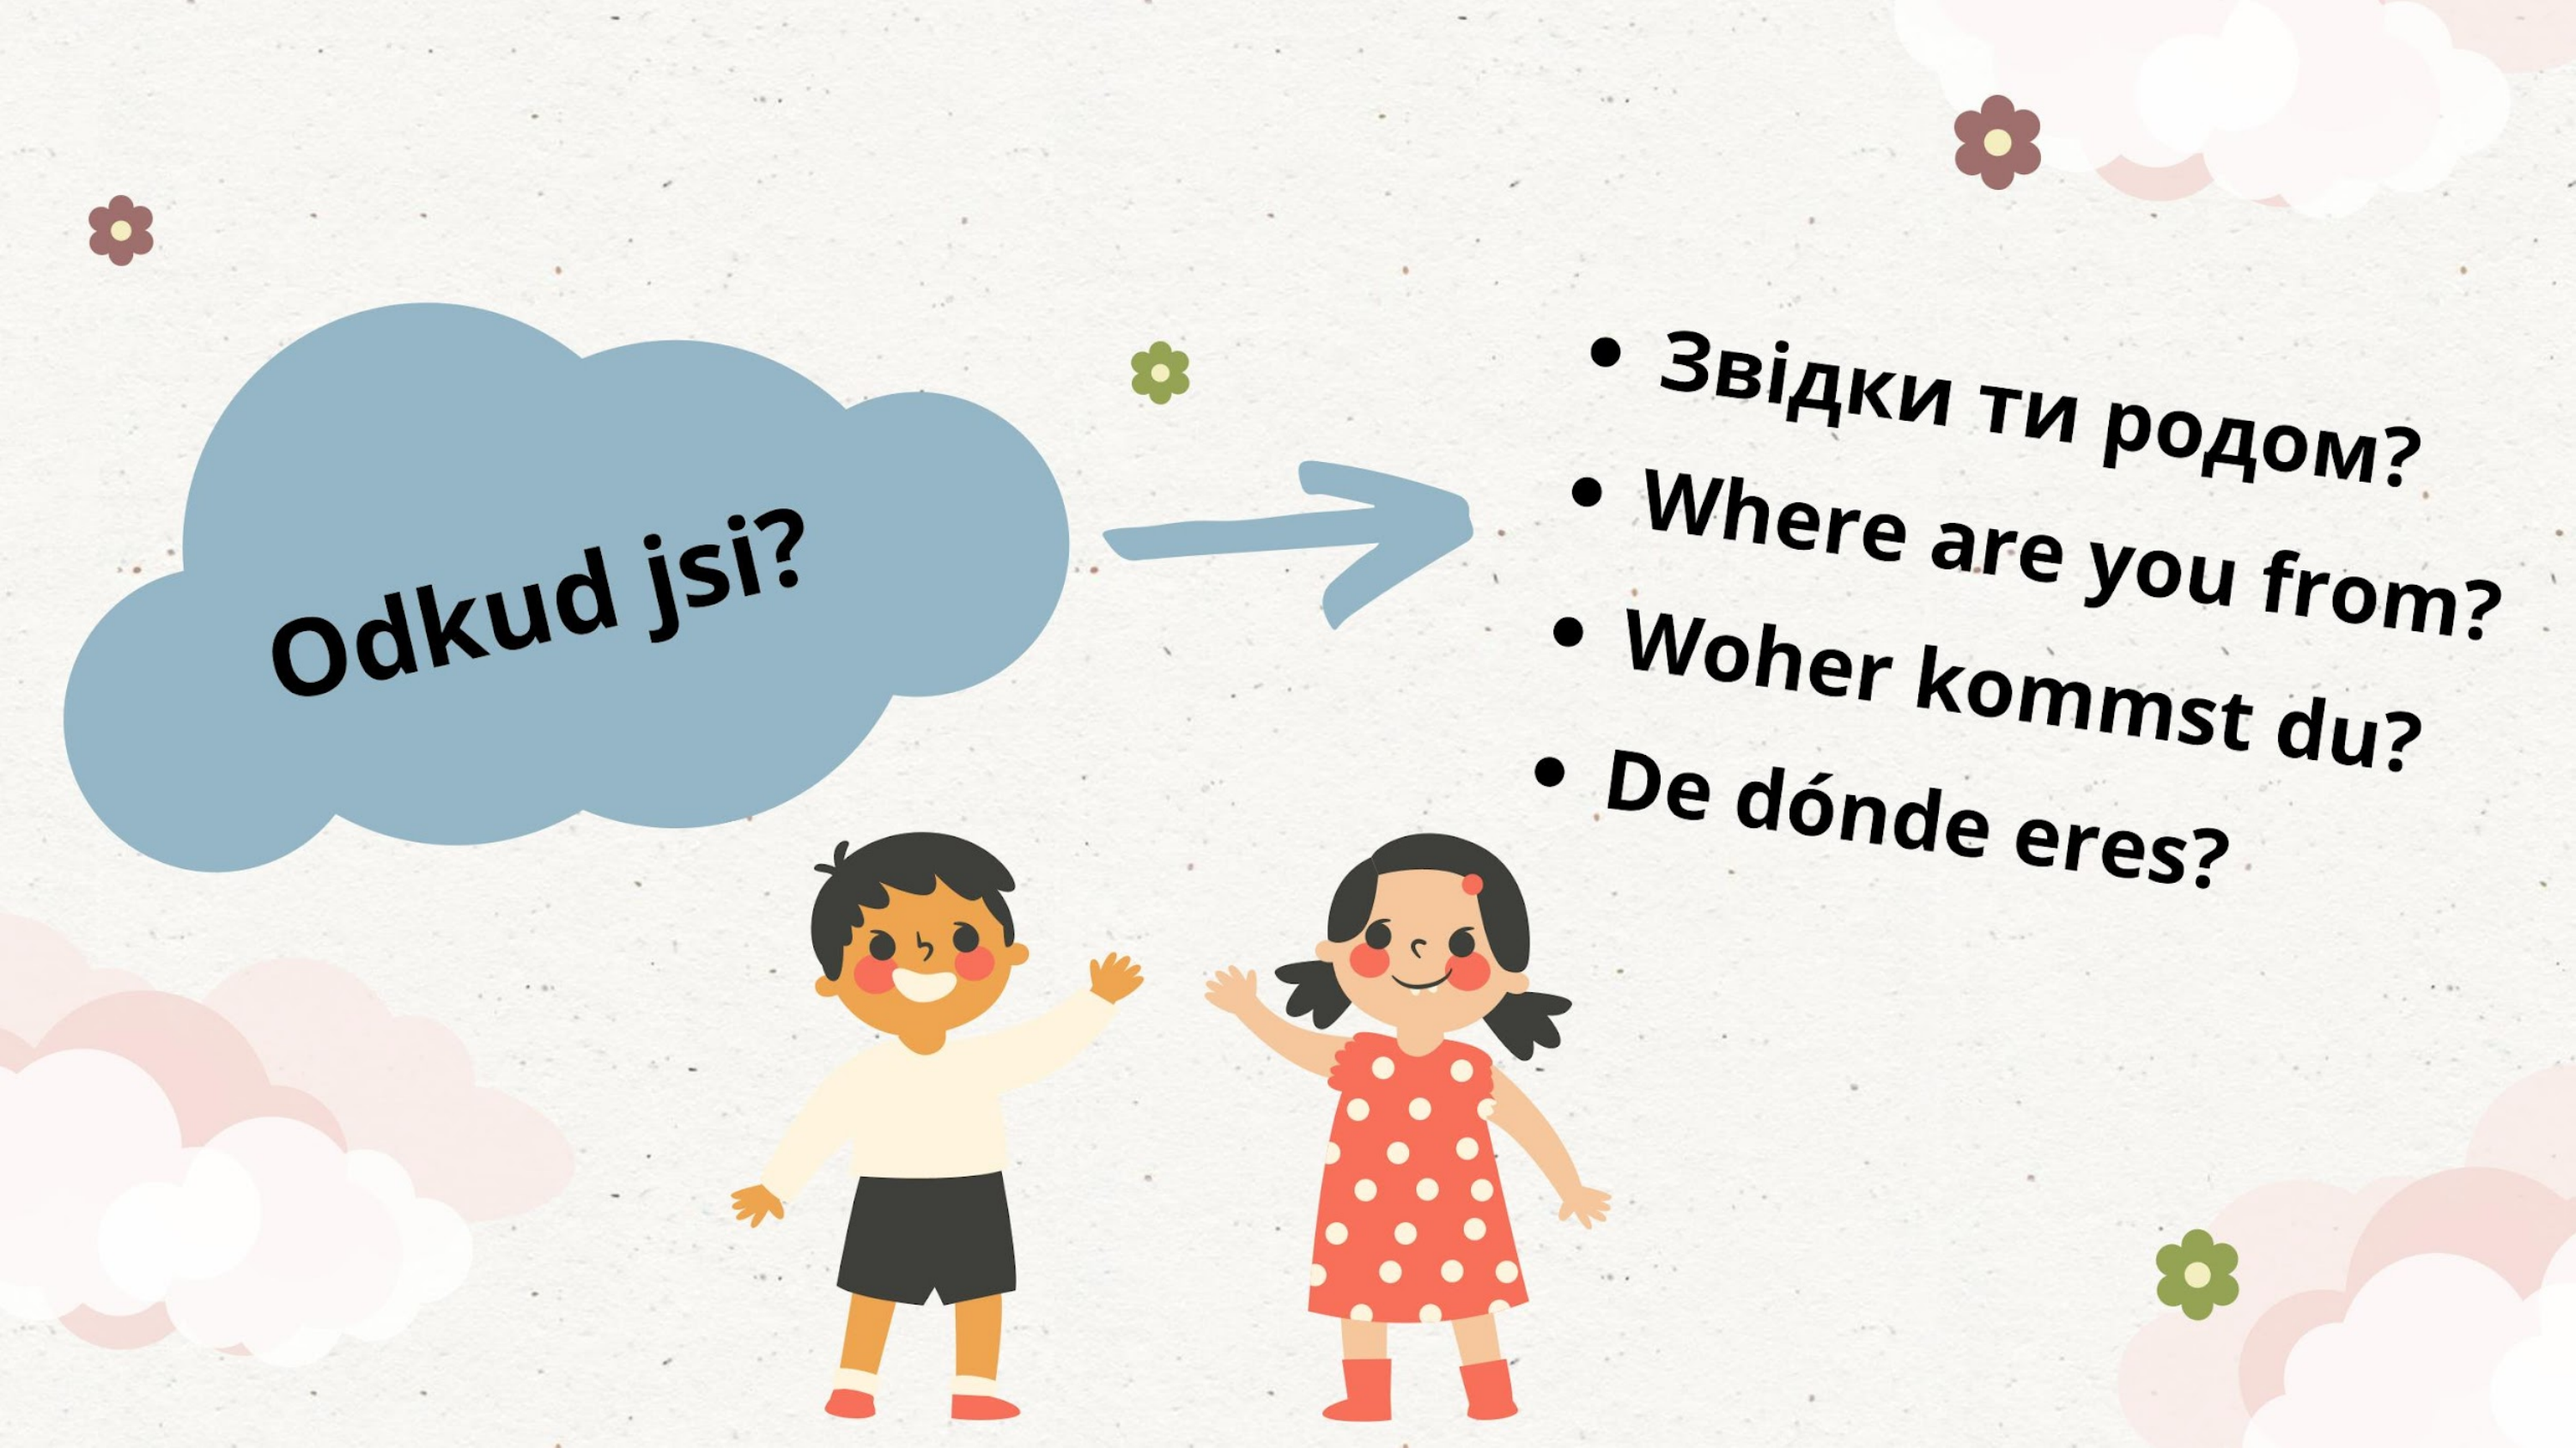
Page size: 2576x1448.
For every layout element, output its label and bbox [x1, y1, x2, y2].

text_box [0, 0, 2576, 1448]
